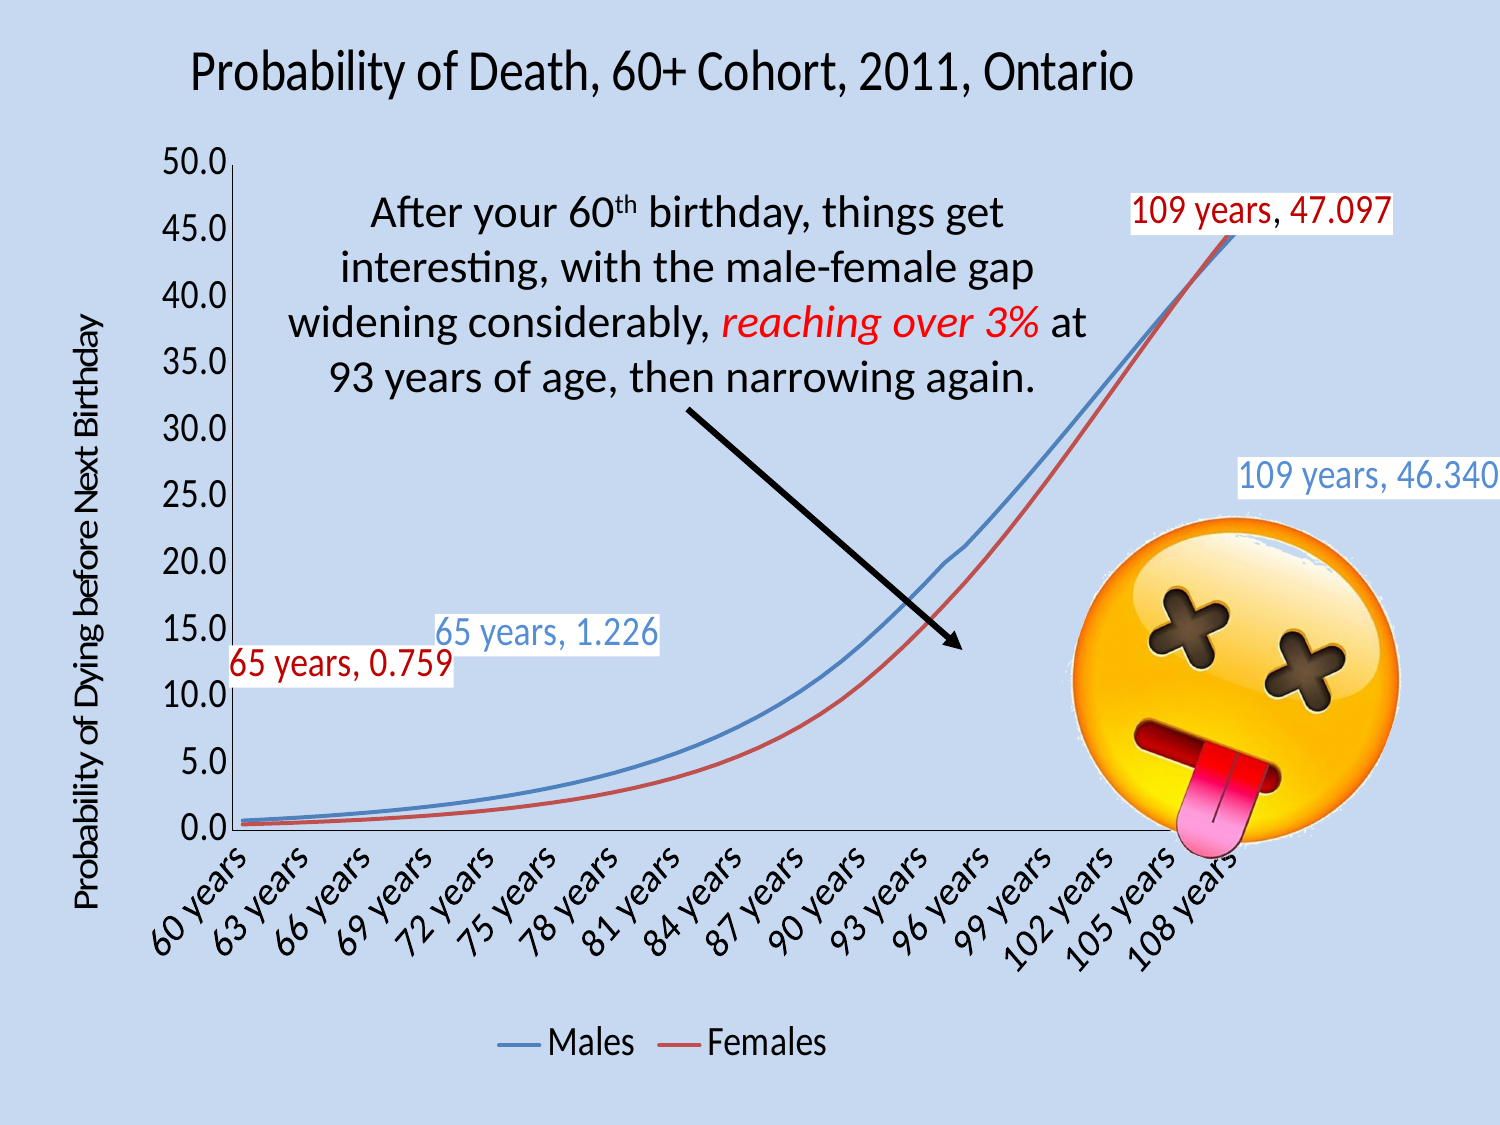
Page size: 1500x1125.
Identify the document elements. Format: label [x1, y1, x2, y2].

picture [1070, 512, 1396, 858]
text_box [687, 411, 963, 651]
chart [37, 0, 1500, 1076]
